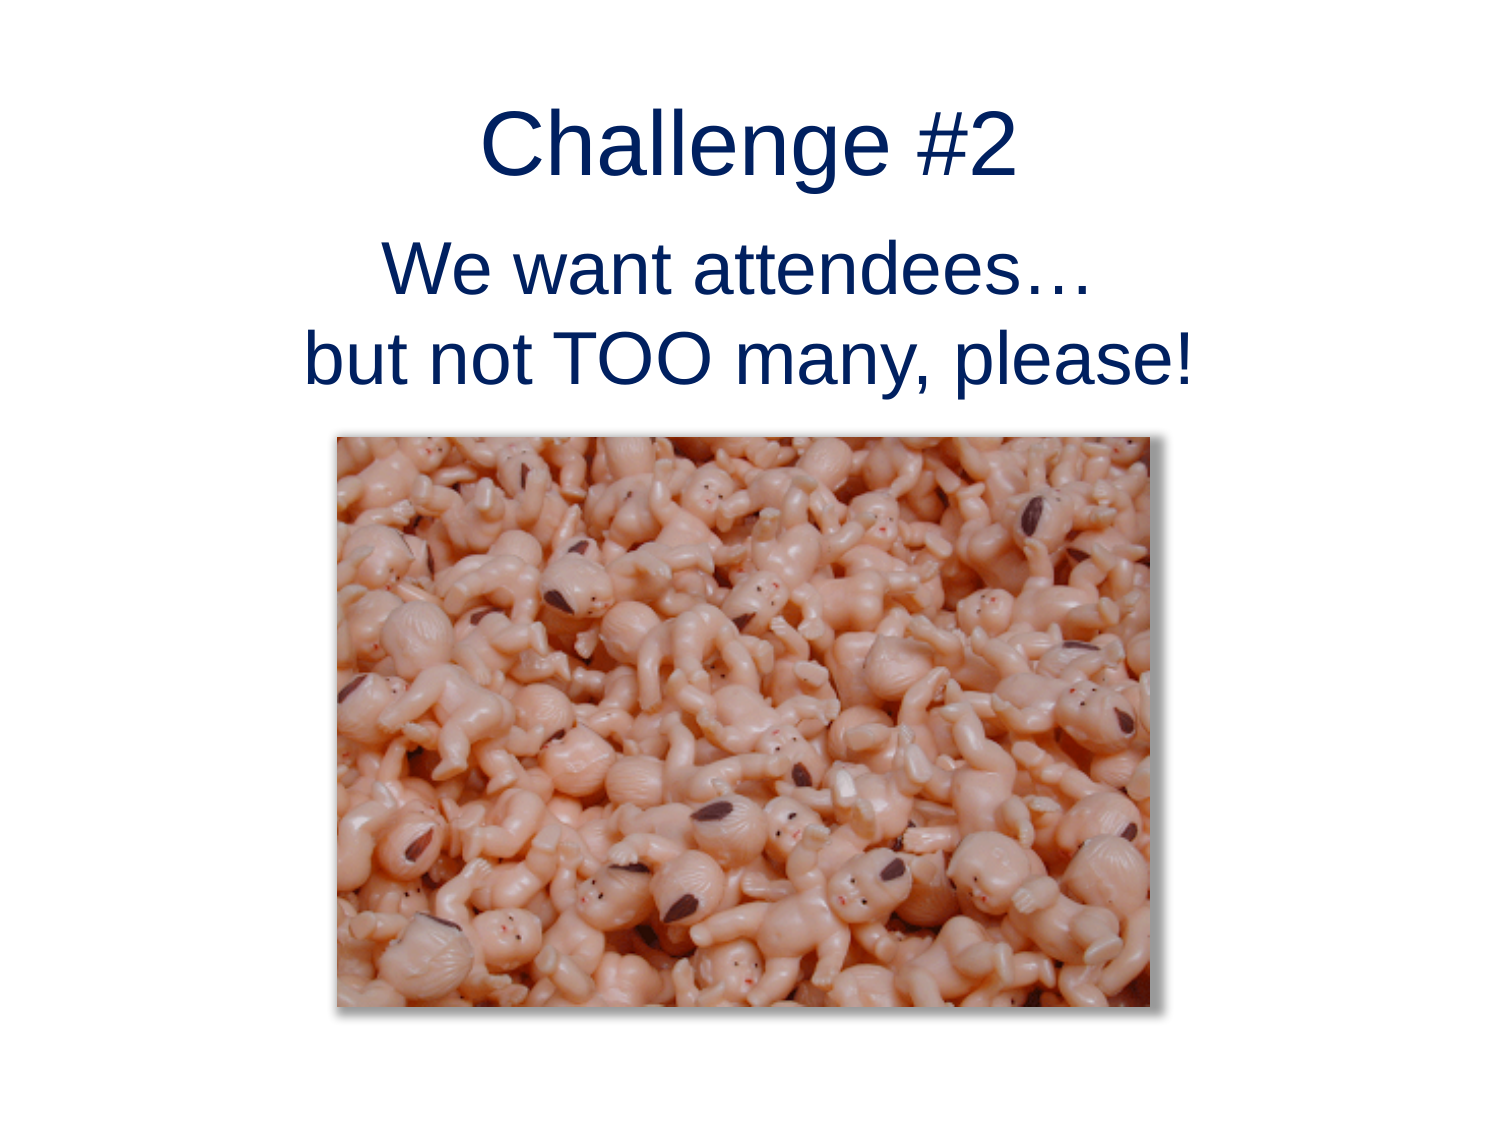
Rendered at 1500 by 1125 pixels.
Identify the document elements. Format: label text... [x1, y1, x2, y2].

picture [337, 437, 1151, 1007]
text_box We want attendees… but not TOO many, please! [99, 212, 1400, 408]
title Challenge #2 [75, 45, 1425, 233]
